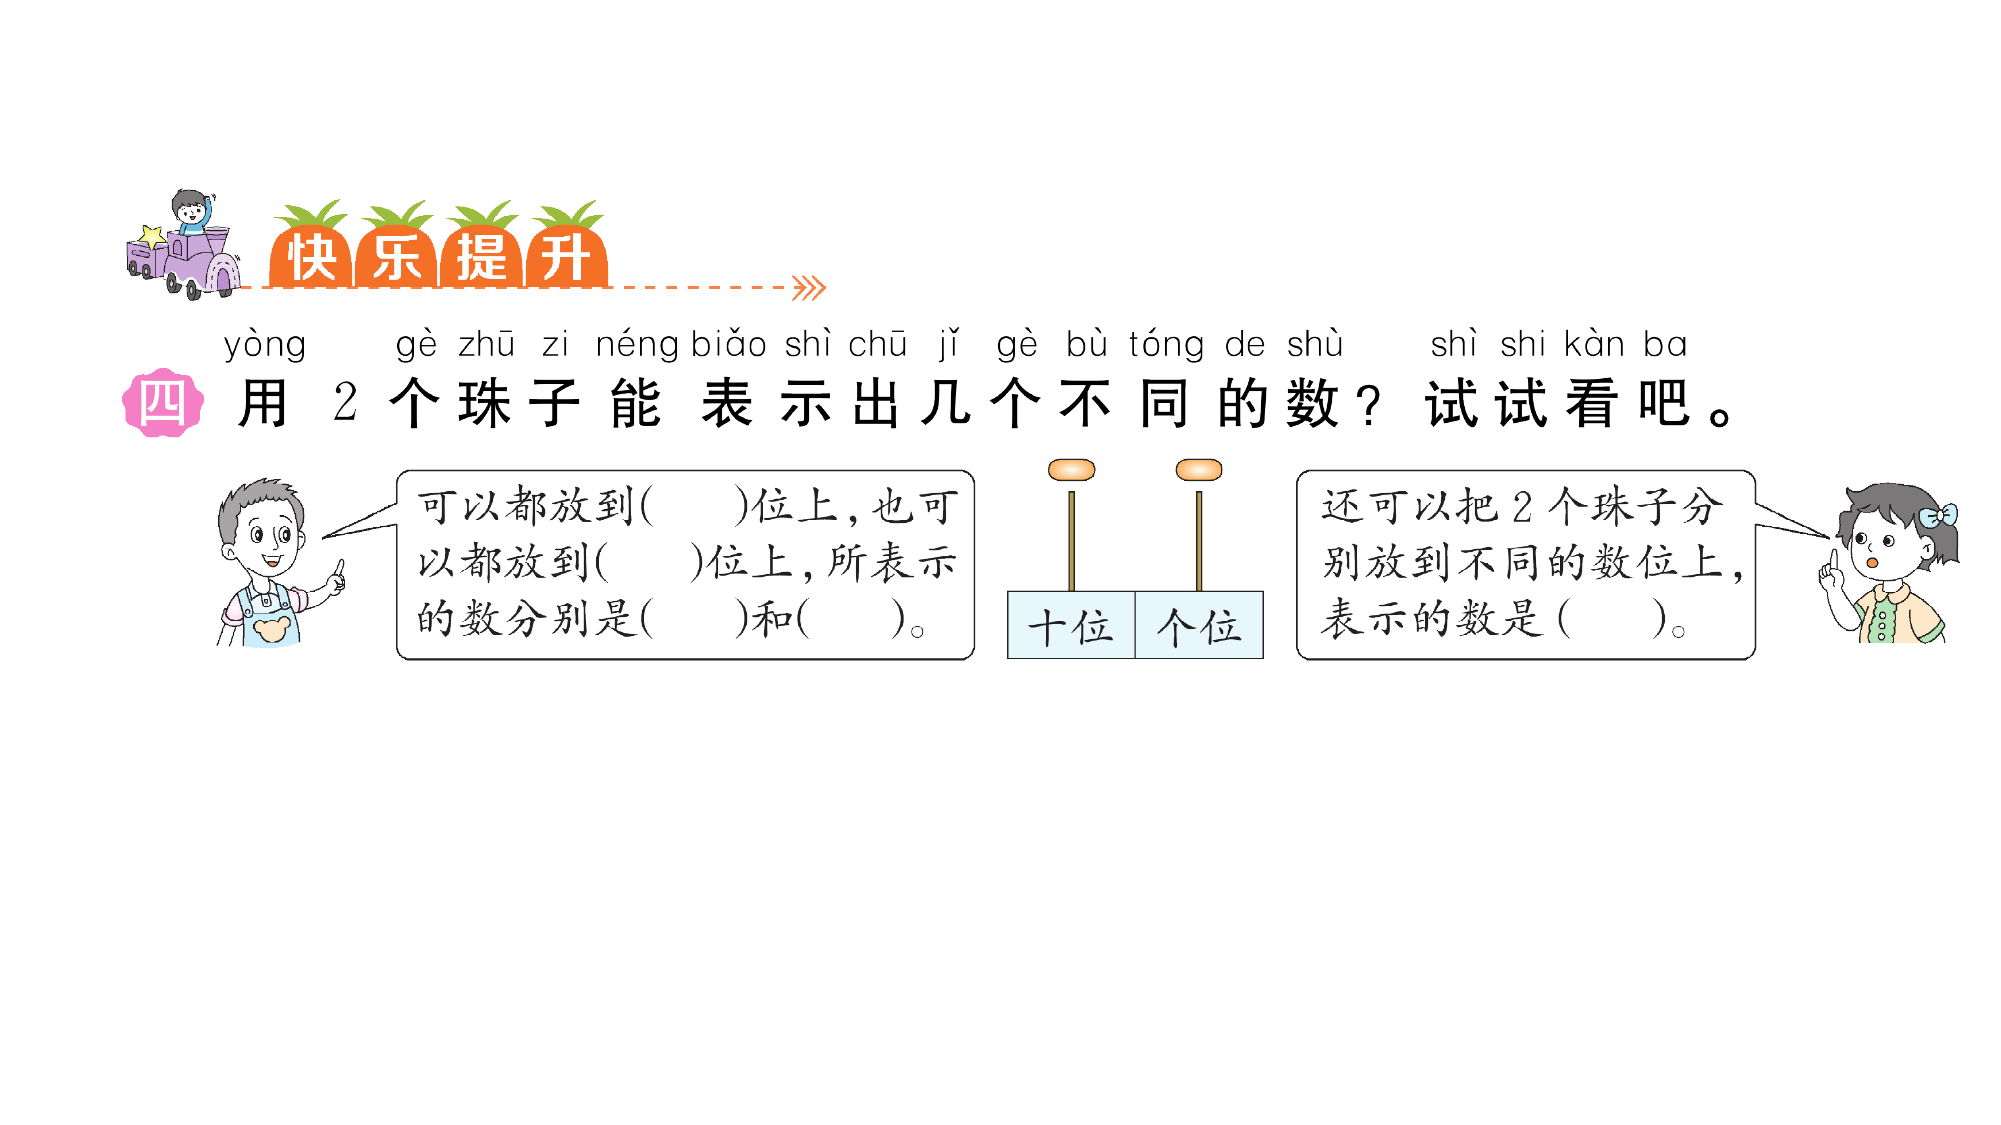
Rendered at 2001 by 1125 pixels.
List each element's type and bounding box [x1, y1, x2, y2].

picture [118, 177, 2000, 684]
